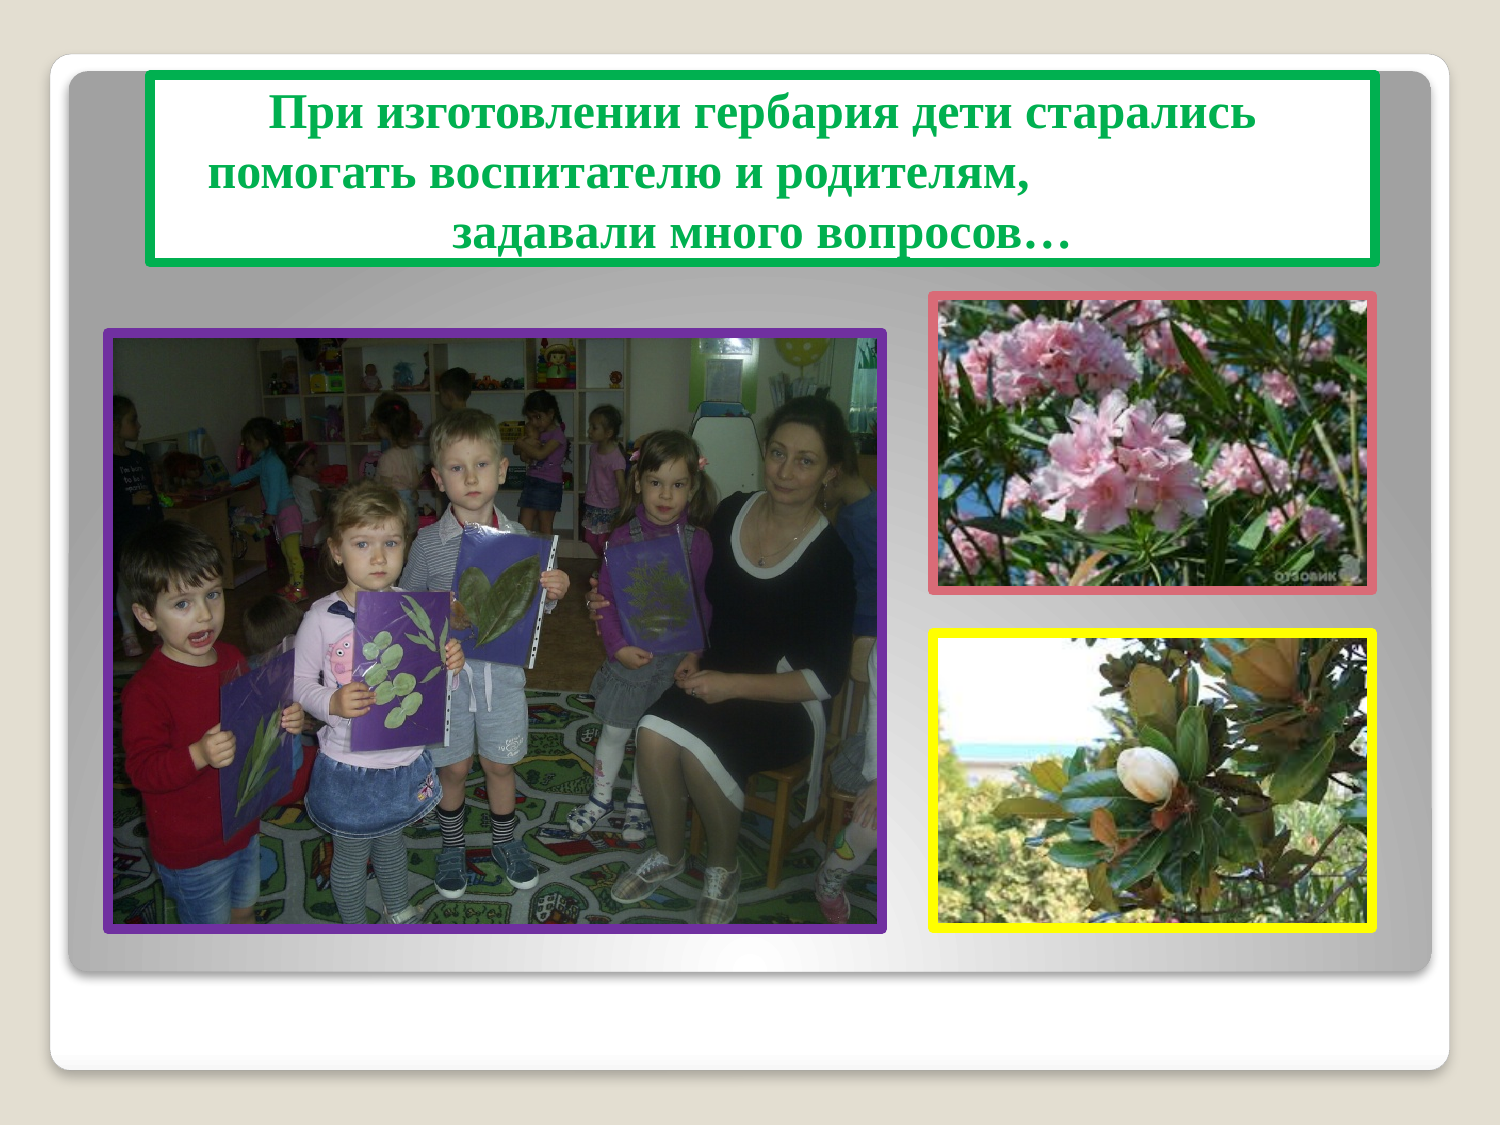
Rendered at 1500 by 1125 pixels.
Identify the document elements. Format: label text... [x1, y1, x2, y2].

picture [112, 337, 878, 925]
picture [937, 299, 1368, 587]
picture [937, 637, 1368, 924]
text_box При изготовлении гербария дети старались помогать воспитателю и родителям, задавали много вопросов… [147, 72, 1378, 266]
